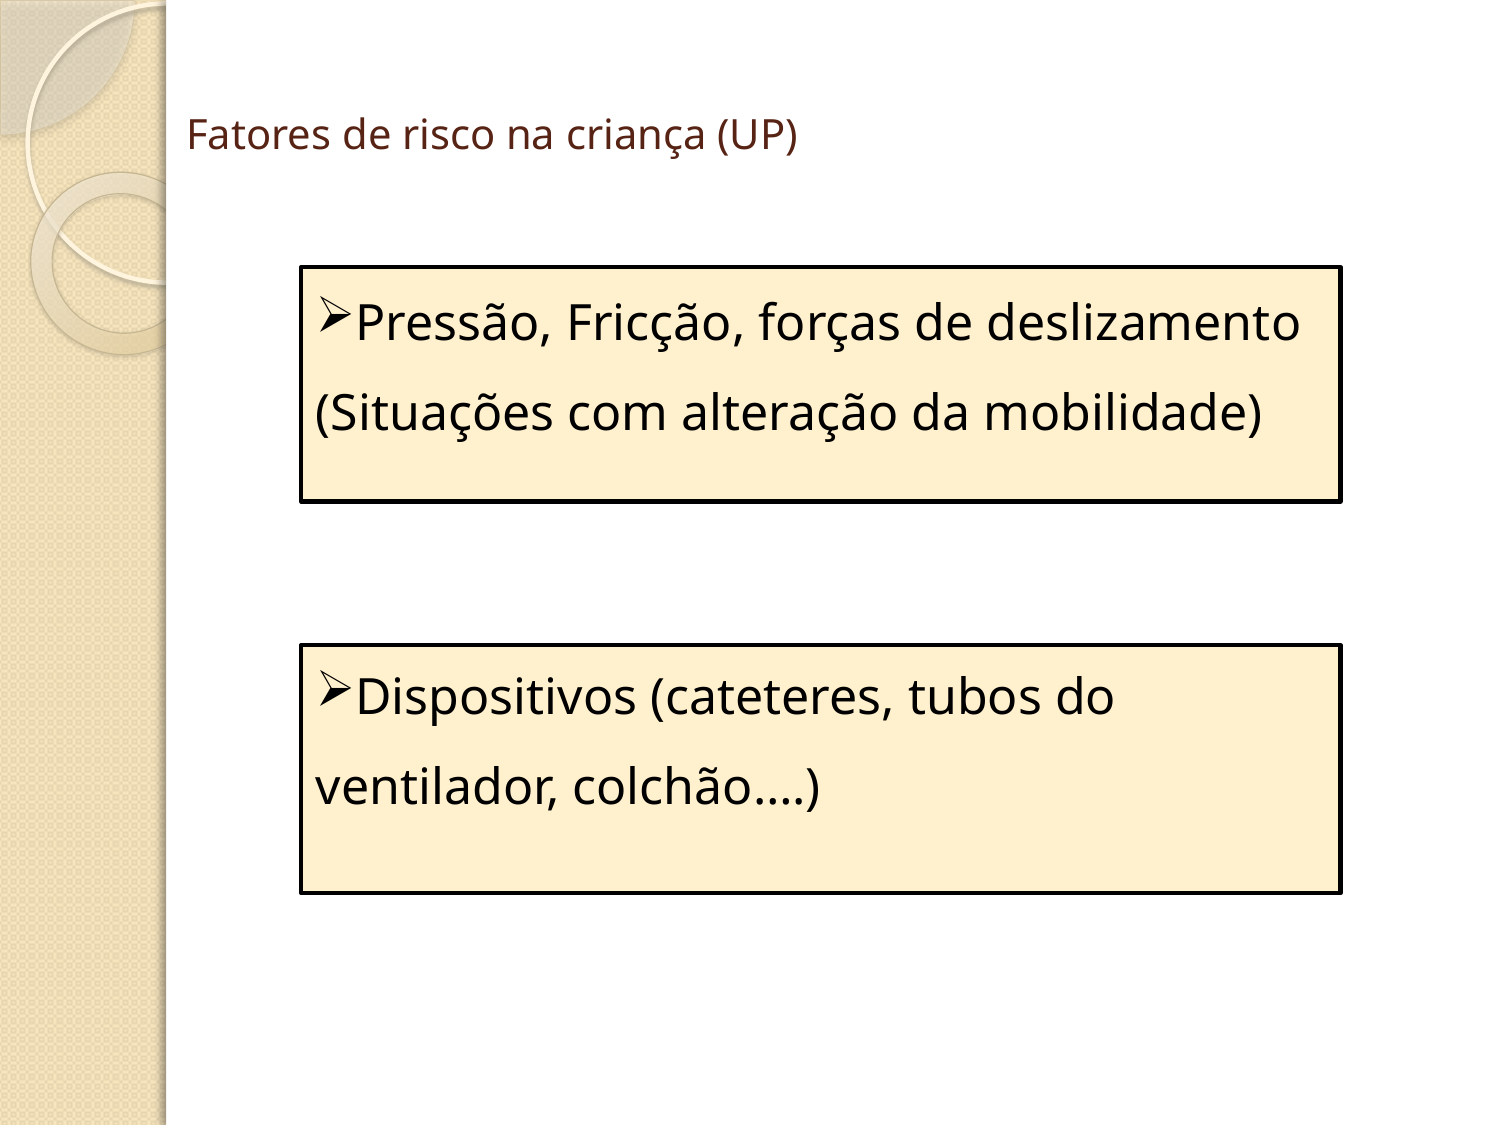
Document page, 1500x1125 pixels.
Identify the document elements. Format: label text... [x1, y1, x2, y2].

text_box Pressão, Fricção, forças de deslizamento (Situações com alteração da mobilidade) [299, 265, 1343, 504]
list [159, 255, 1500, 953]
text_box Dispositivos (cateteres, tubos do ventilador, colchão….) [299, 643, 1343, 895]
title Fatores de risco na criança (UP) [171, 92, 1466, 173]
